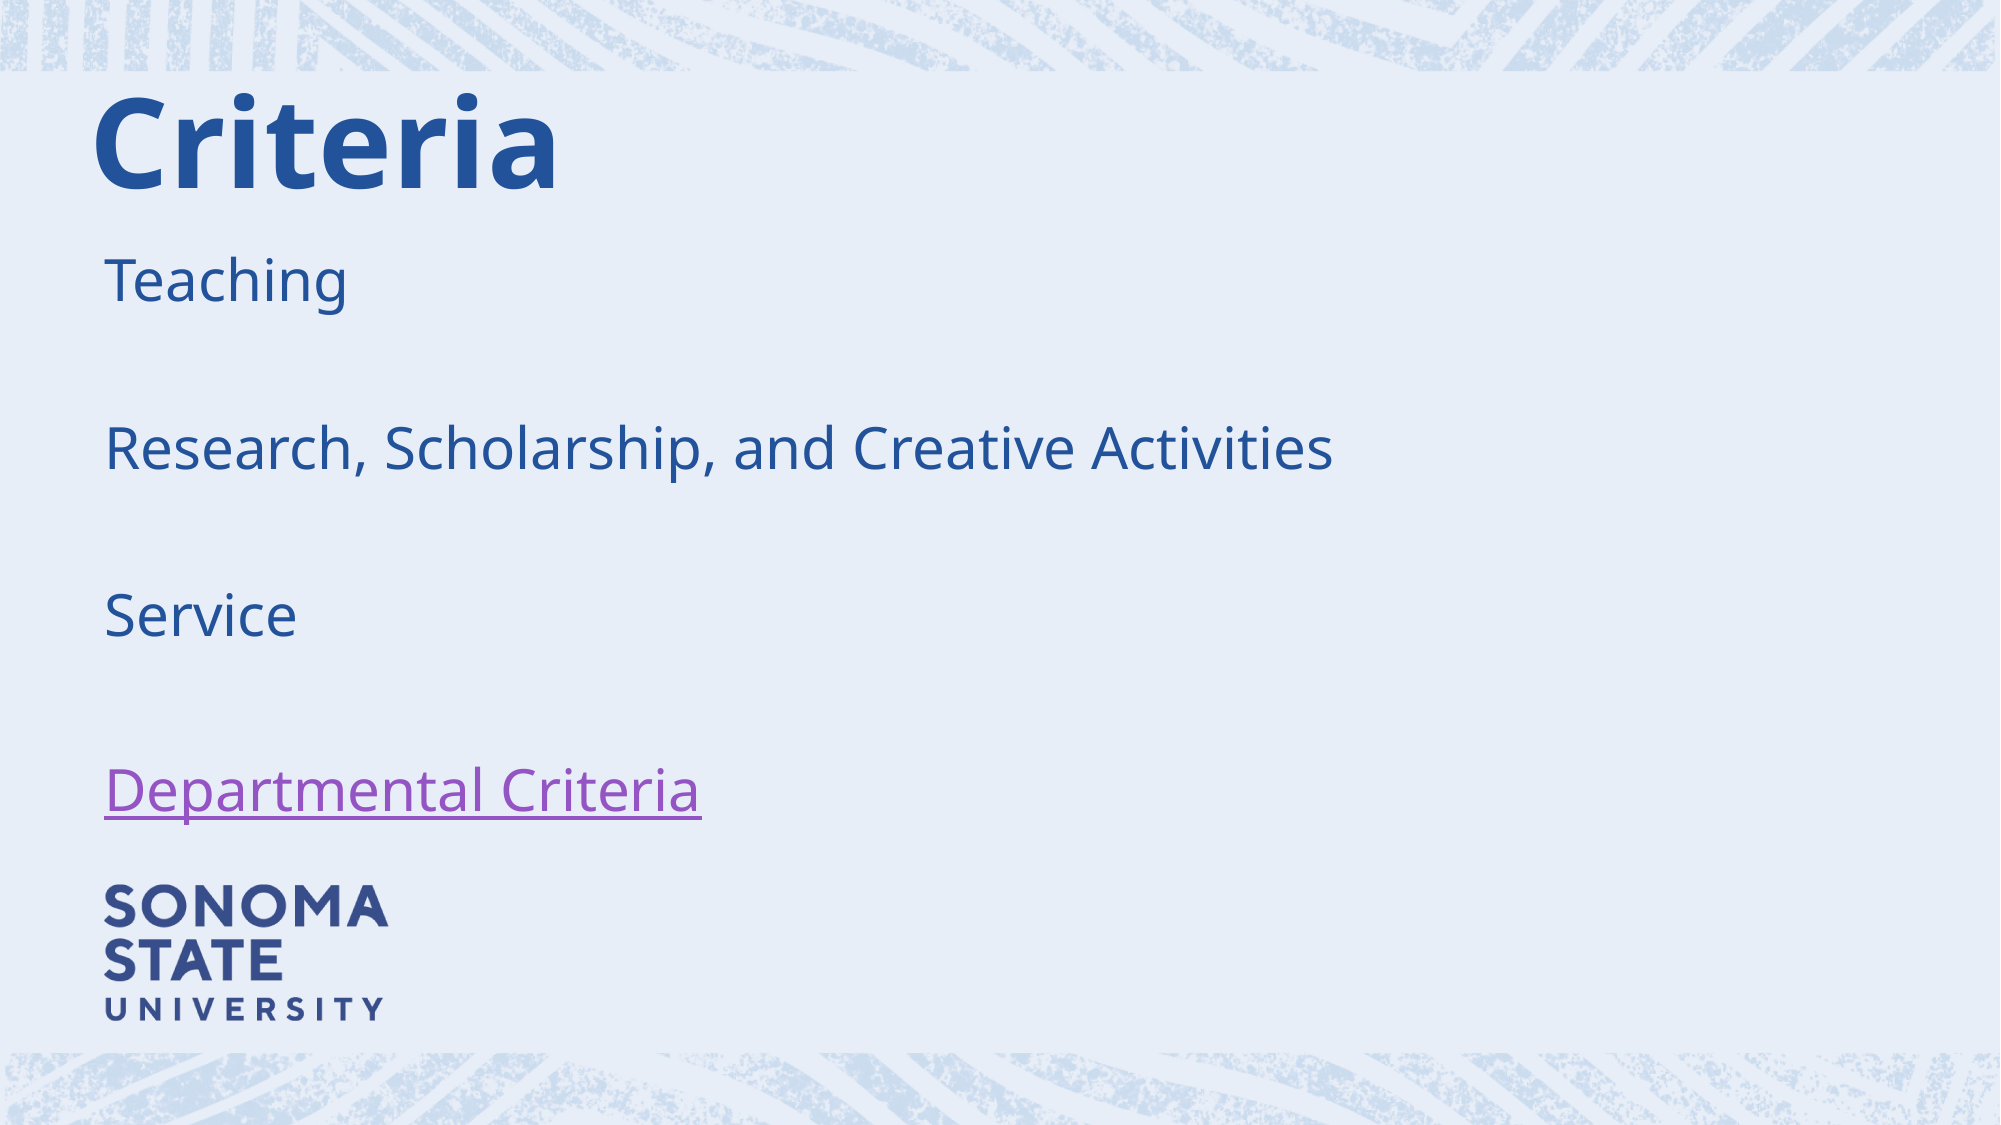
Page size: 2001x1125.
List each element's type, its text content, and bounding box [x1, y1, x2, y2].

list Teaching Research, Scholarship, and Creative Activities Service Departmental Criteria [89, 244, 1940, 851]
title Criteria [74, 72, 1926, 214]
picture [0, 0, 2000, 1125]
